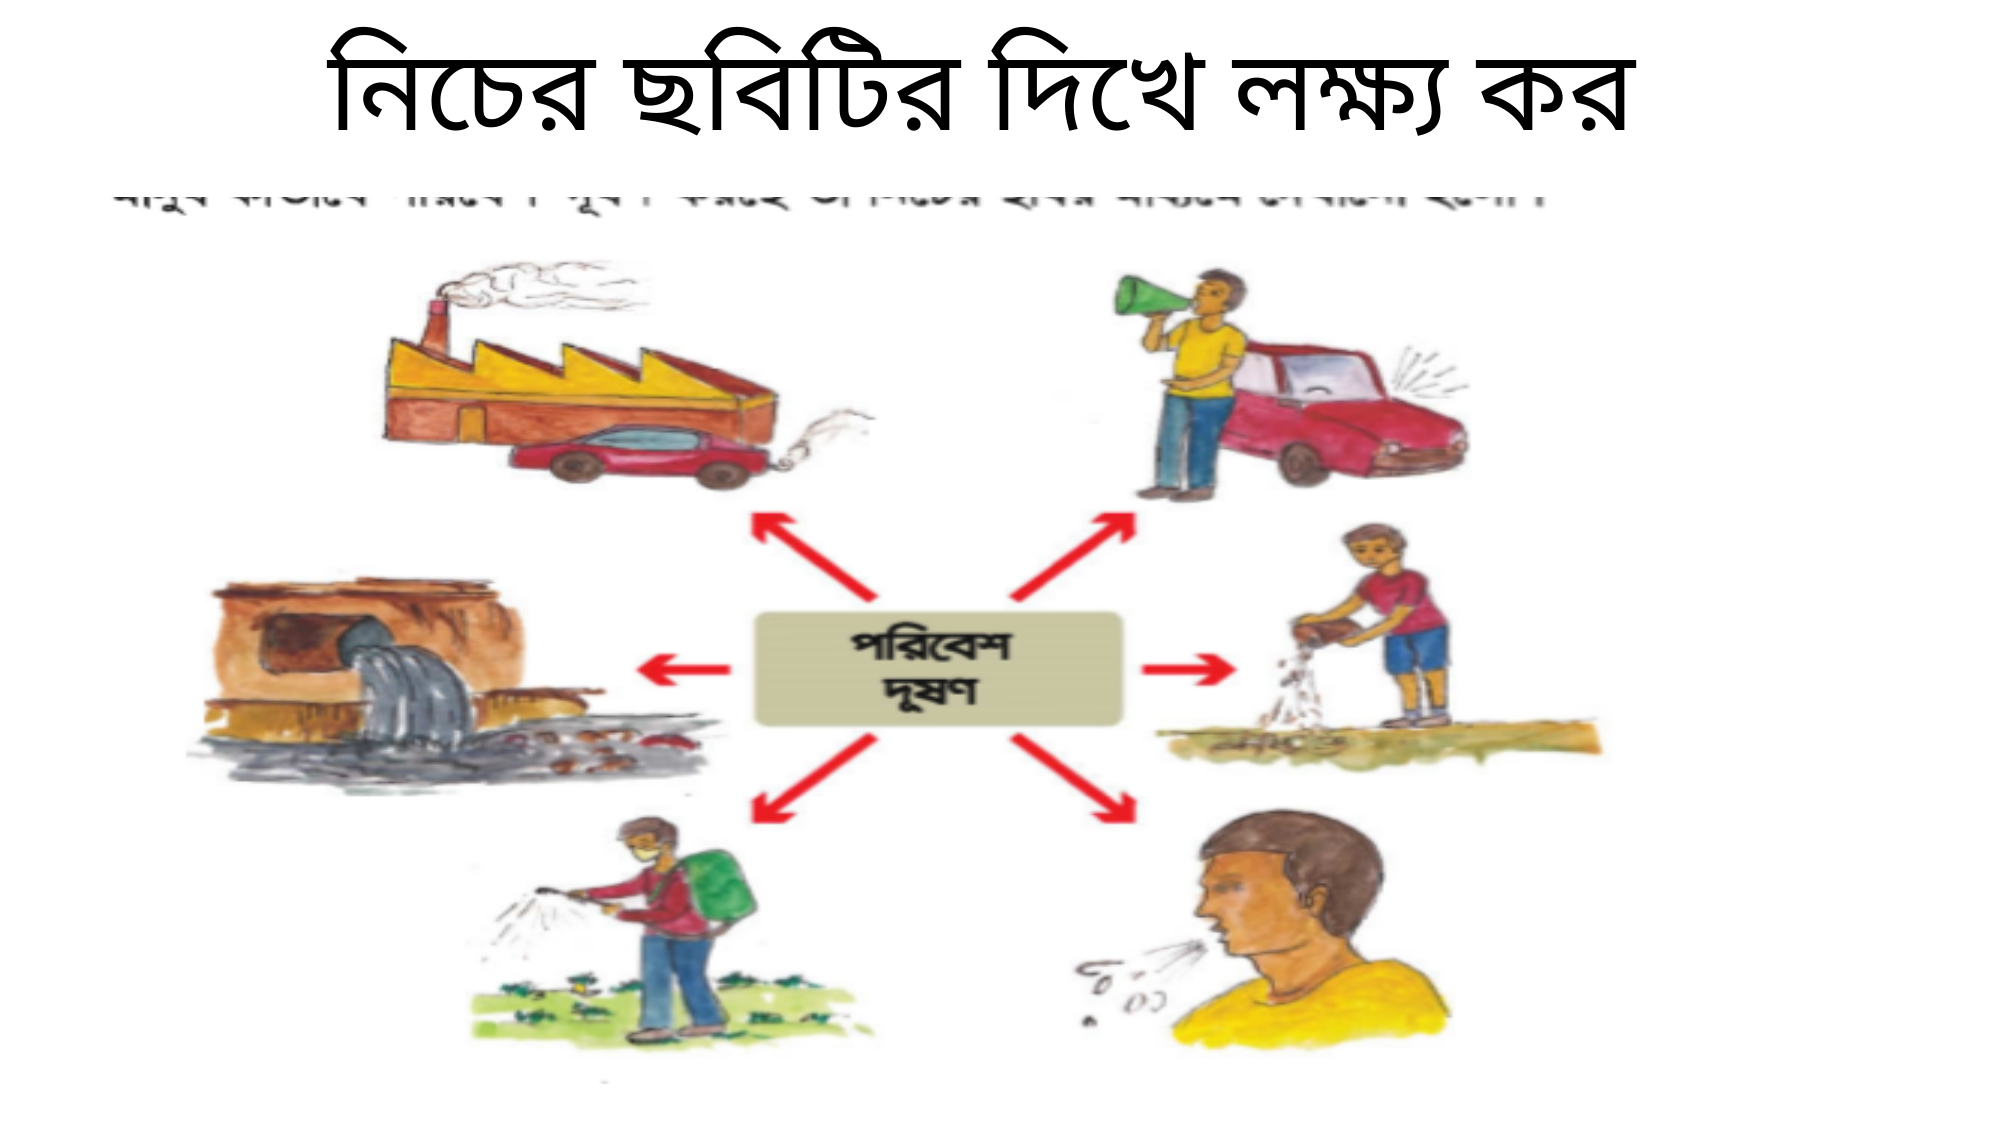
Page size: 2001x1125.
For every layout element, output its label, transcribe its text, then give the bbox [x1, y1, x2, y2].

text_box নিচের ছবিটির দিখে লক্ষ্য কর [40, 10, 1953, 161]
picture [40, 197, 1847, 1084]
